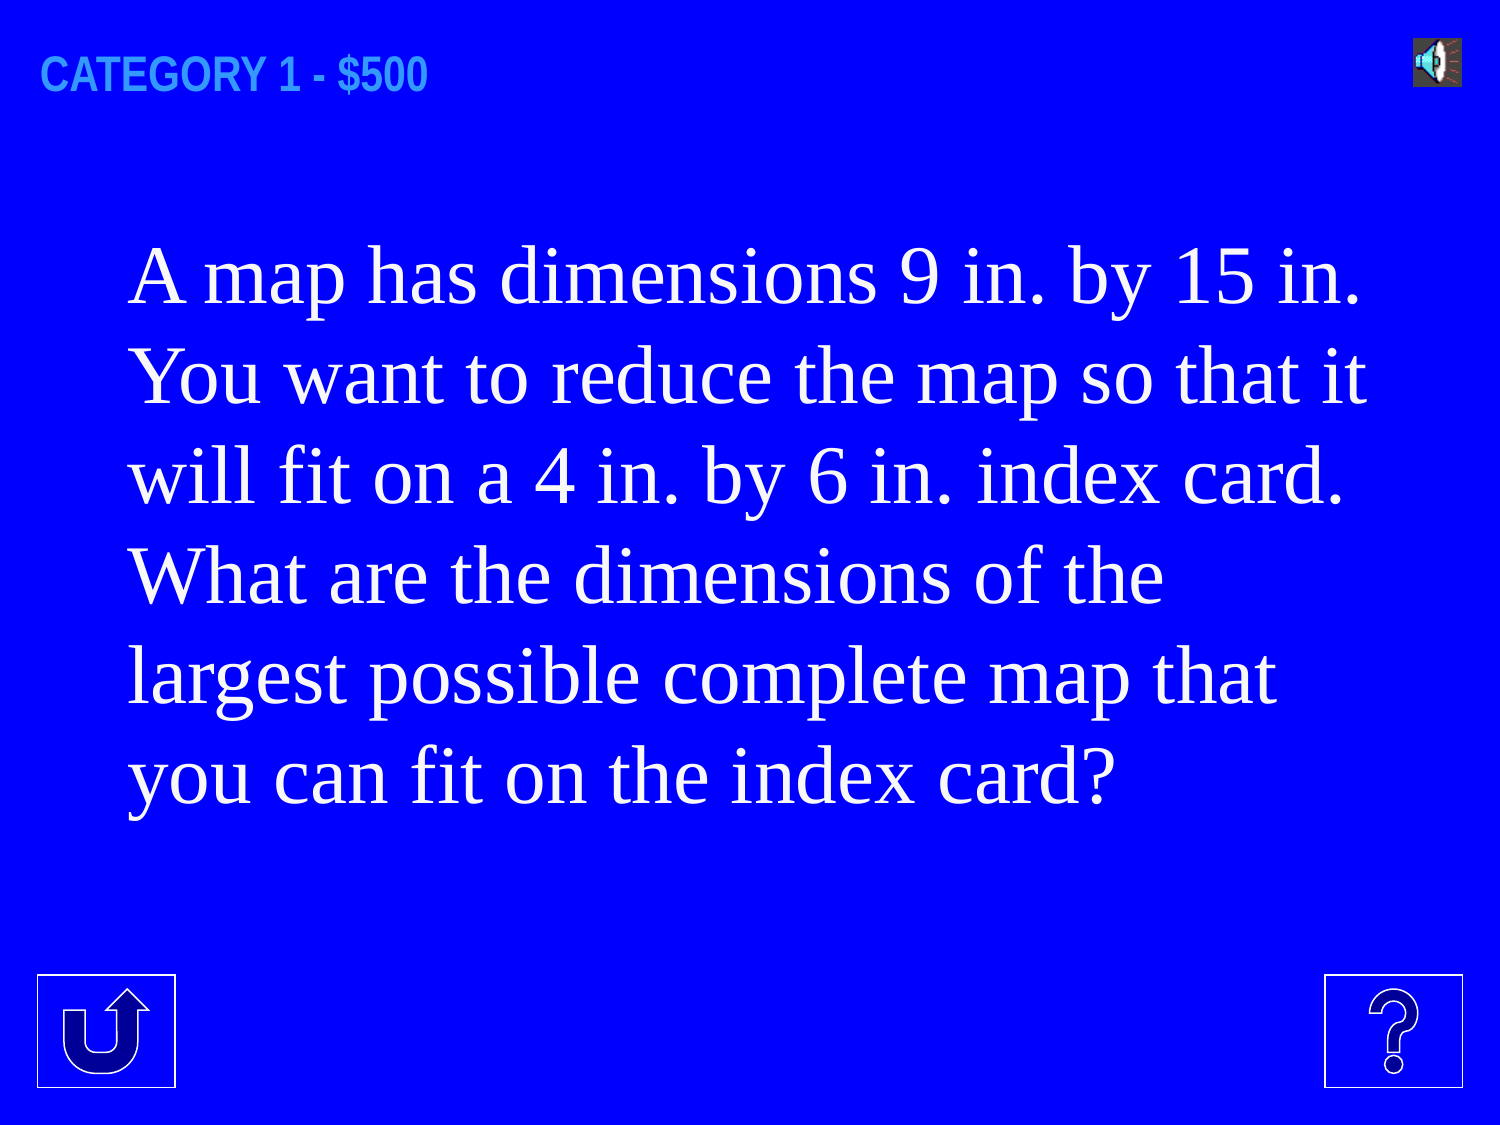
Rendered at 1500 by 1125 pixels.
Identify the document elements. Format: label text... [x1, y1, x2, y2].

text_box [1324, 975, 1463, 1088]
title CATEGORY 1 - $500 [24, 37, 1301, 113]
text_box A map has dimensions 9 in. by 15 in. You want to reduce the map so that it will fit on a 4 in. by 6 in. index card. What are the dimensions of the largest possible complete map that you can fit on the index card? [112, 212, 1388, 828]
picture [1412, 37, 1463, 88]
text_box [37, 975, 175, 1088]
